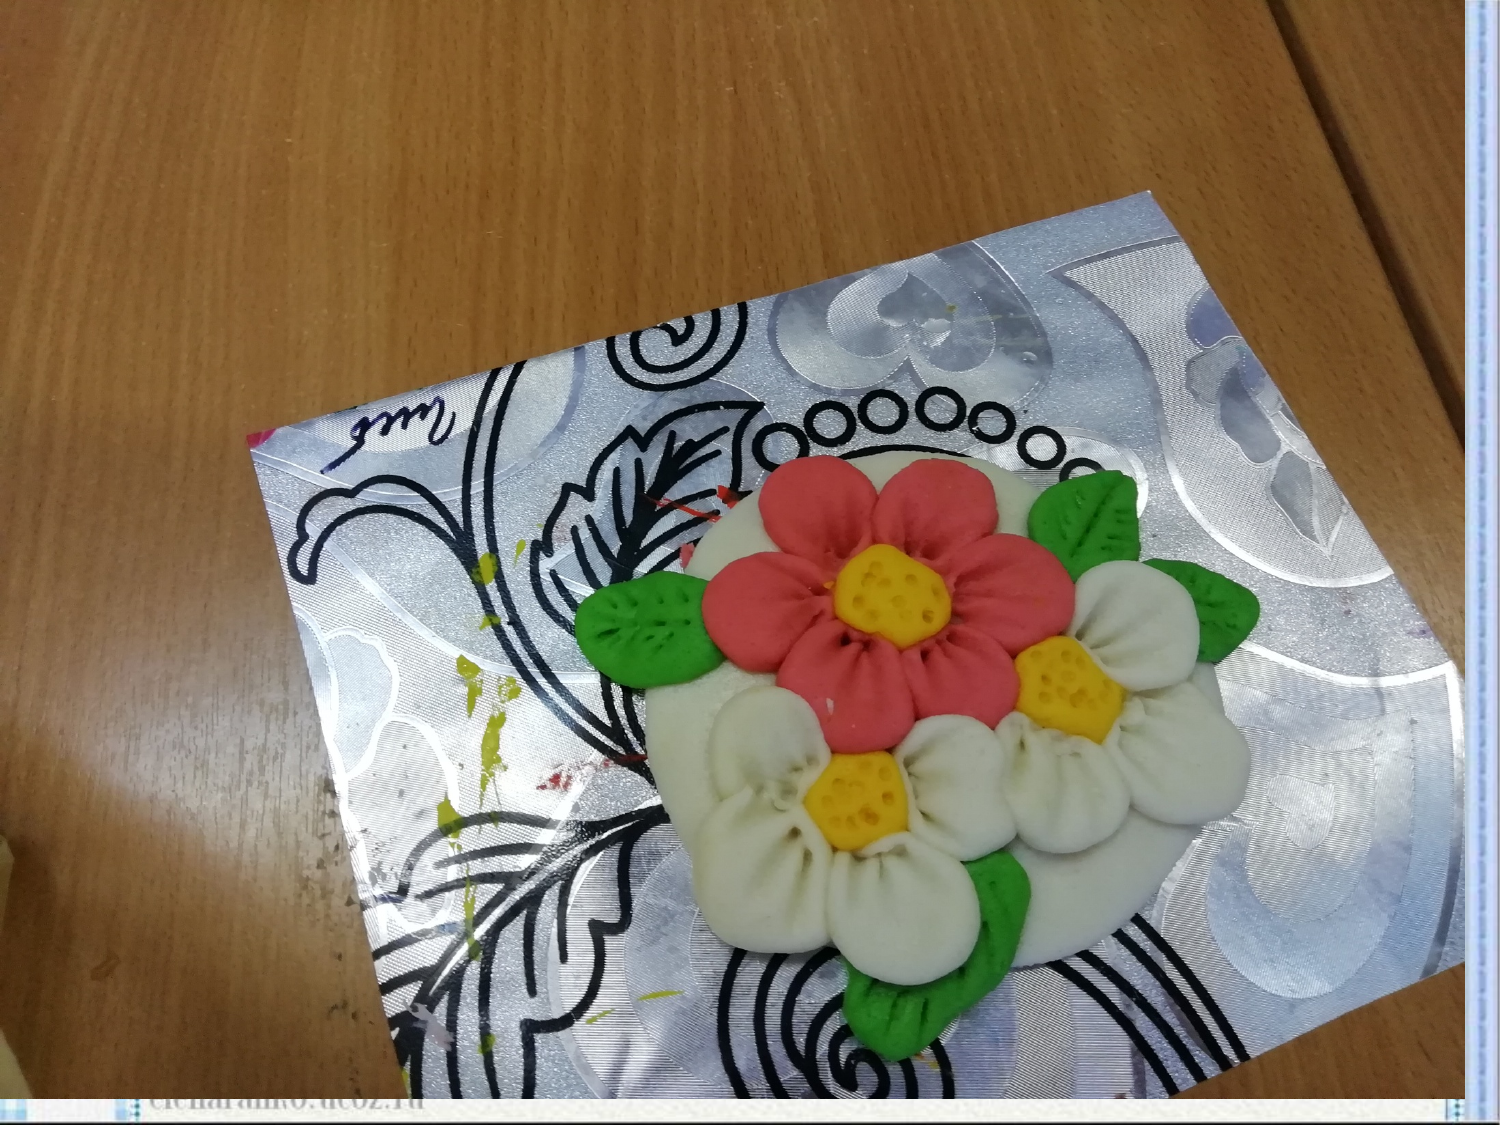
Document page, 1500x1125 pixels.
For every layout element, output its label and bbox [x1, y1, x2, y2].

list [0, 0, 1466, 1099]
picture [0, 0, 1500, 1125]
